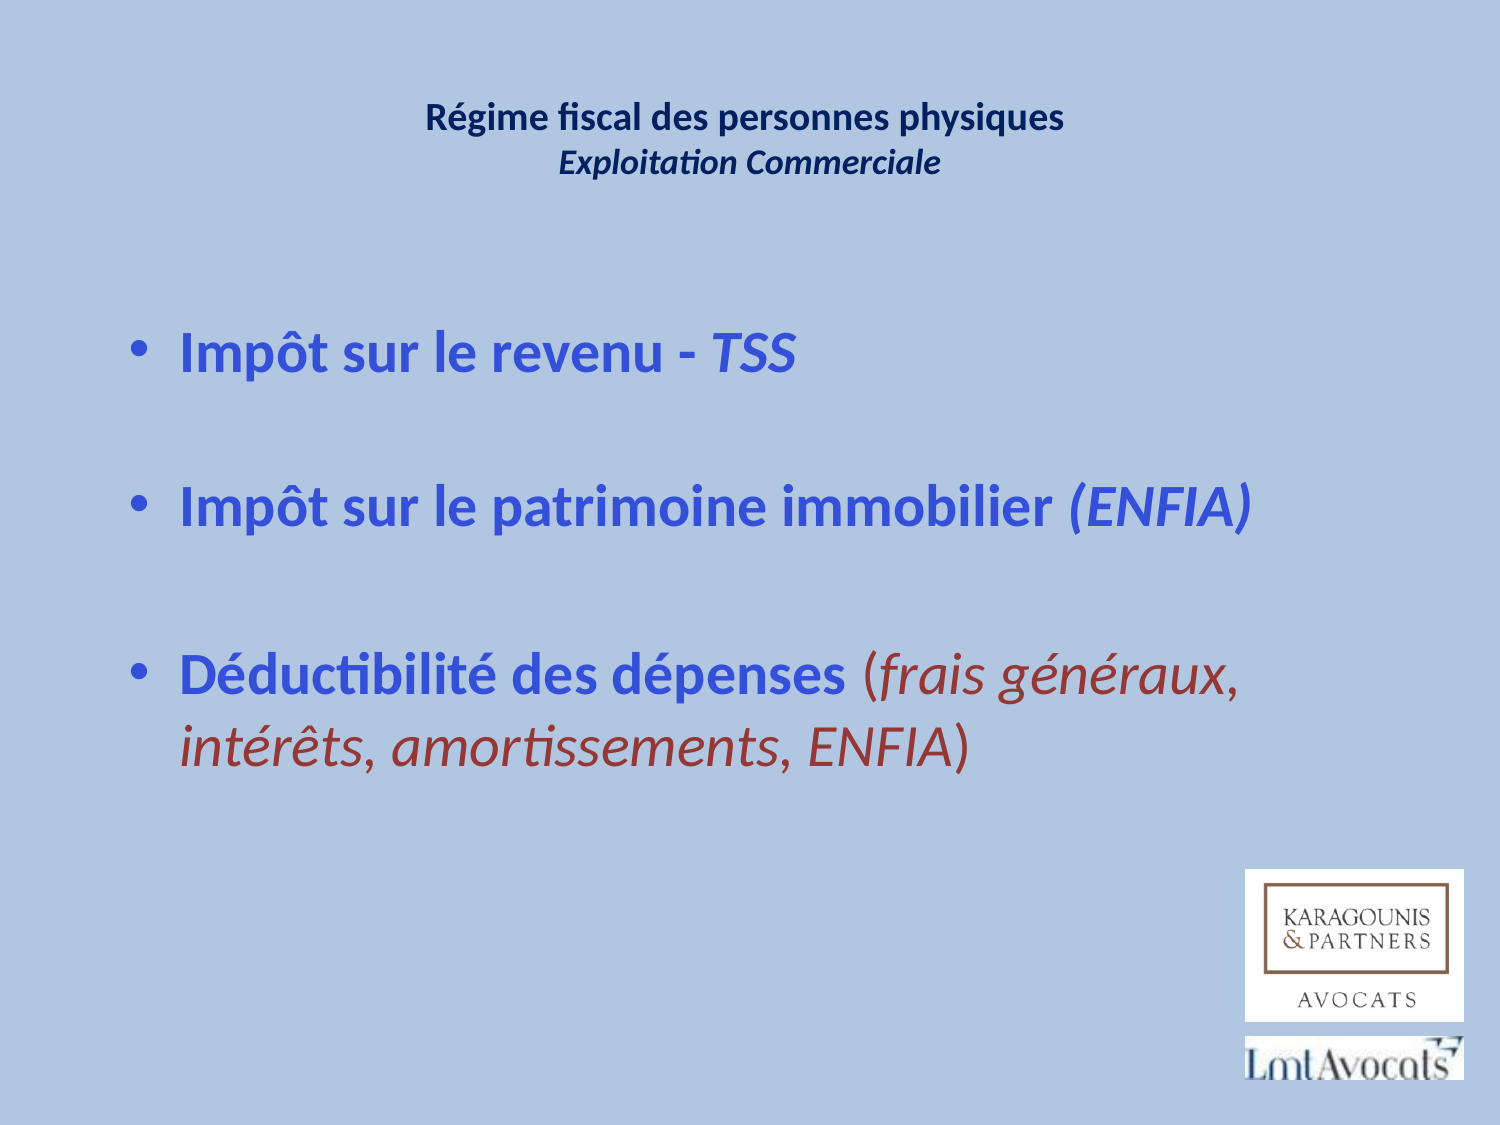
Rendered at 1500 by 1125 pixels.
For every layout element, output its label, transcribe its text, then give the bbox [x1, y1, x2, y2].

picture [1244, 1036, 1464, 1081]
list Impôt sur le revenu - TSS Impôt sur le patrimoine immobilier (ENFIA) Déductibilité des dépenses (frais généraux, intérêts, amortissements, ENFIA) [113, 232, 1464, 1047]
picture [1244, 869, 1464, 1022]
title Régime fiscal des personnes physiques Exploitation Commerciale [75, 45, 1425, 233]
